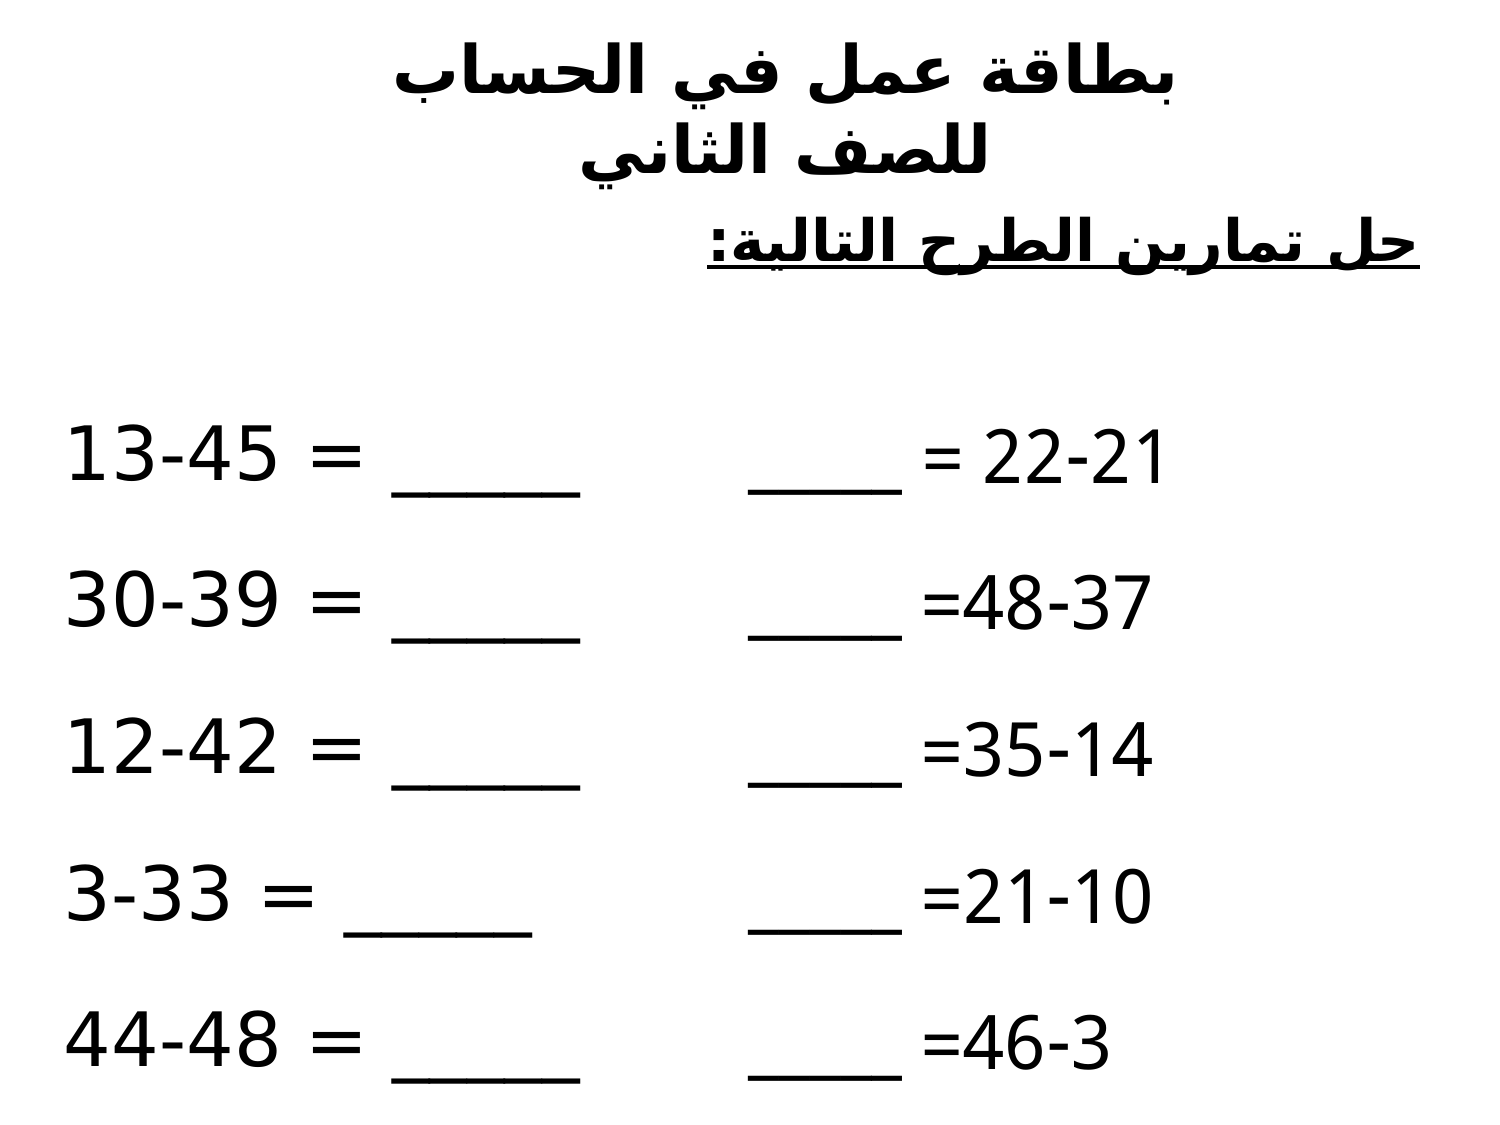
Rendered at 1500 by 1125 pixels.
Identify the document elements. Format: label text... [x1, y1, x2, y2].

table_cell 48-37= _____ [738, 514, 1423, 660]
table_cell _____ = 12-42 [53, 660, 738, 807]
text_box حل تمارين الطرح التالية: [608, 195, 1436, 281]
table_cell _____ = 3-33 [53, 807, 738, 954]
table_cell _____ = 30-39 [53, 514, 738, 660]
table_header _____ = 13-45 [53, 367, 738, 514]
table_cell 21-10= _____ [738, 807, 1423, 954]
table_cell 35-14= _____ [738, 660, 1423, 807]
table_cell 46-3= _____ [738, 954, 1423, 1100]
table_cell _____ = 44-48 [53, 954, 738, 1100]
table_header 22-21 = _____ [738, 367, 1423, 514]
text_box بطاقة عمل في الحساب للصف الثاني [371, 19, 1199, 194]
